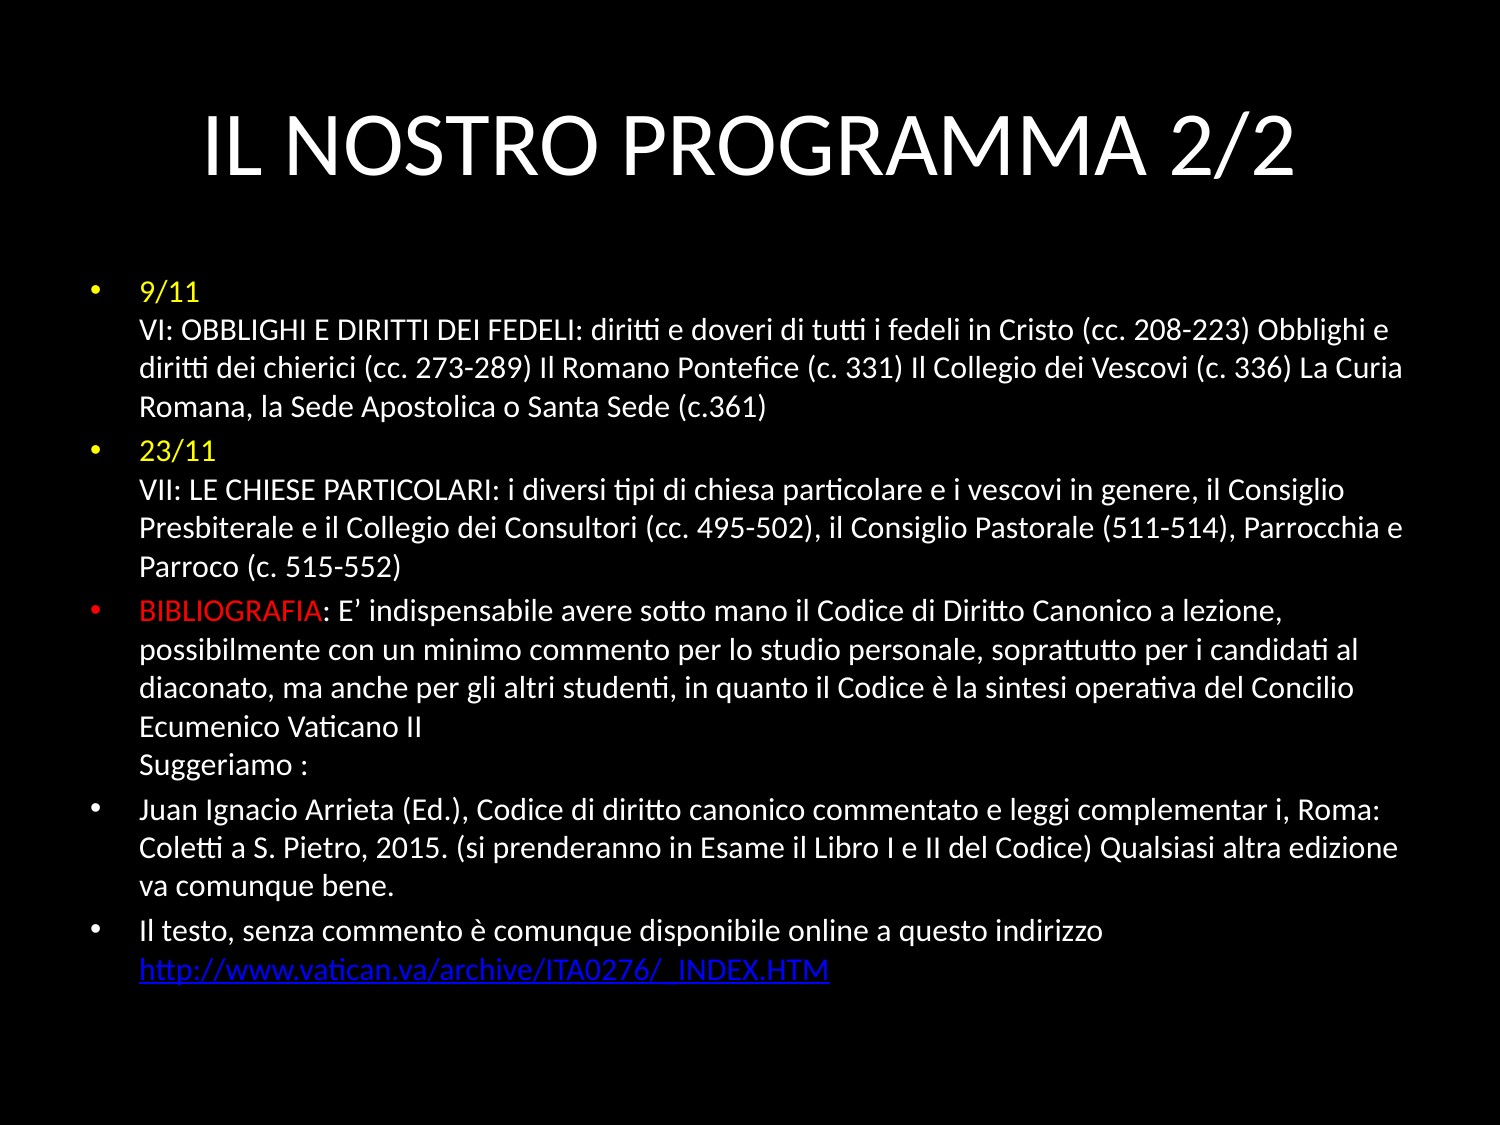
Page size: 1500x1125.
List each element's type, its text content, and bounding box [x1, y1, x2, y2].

title IL NOSTRO PROGRAMMA 2/2 [75, 45, 1425, 233]
list 9/11 VI: OBBLIGHI E DIRITTI DEI FEDELI: diritti e doveri di tutti i fedeli in Cristo (cc. 208-223) Obblighi e diritti dei chierici (cc. 273-289) Il Romano Pontefice (c. 331) Il Collegio dei Vescovi (c. 336) La Curia Romana, la Sede Apostolica o Santa Sede (c.361) 23/11 VII: LE CHIESE PARTICOLARI: i diversi tipi di chiesa particolare e i vescovi in genere, il Consiglio Presbiterale e il Collegio dei Consultori (cc. 495-502), il Consiglio Pastorale (511-514), Parrocchia e Parroco (c. 515-552) BIBLIOGRAFIA: E’ indispensabile avere sotto mano il Codice di Diritto Canonico a lezione, possibilmente con un minimo commento per lo studio personale, soprattutto per i candidati al diaconato, ma anche per gli altri studenti, in quanto il Codice è la sintesi operativa del Concilio Ecumenico Vaticano II Suggeriamo : Juan Ignacio Arrieta (Ed.), Codice di diritto canonico commentato e leggi complementar i, Roma: Coletti a S. Pietro, 2015. (si prenderanno in Esame il Libro I e II del Codice) Qualsiasi altra edizione va comunque bene. Il testo, senza commento è comunque disponibile online a questo indirizzo http://www.vatican.va/archive/ITA0276/_INDEX.HTM [75, 262, 1425, 1005]
